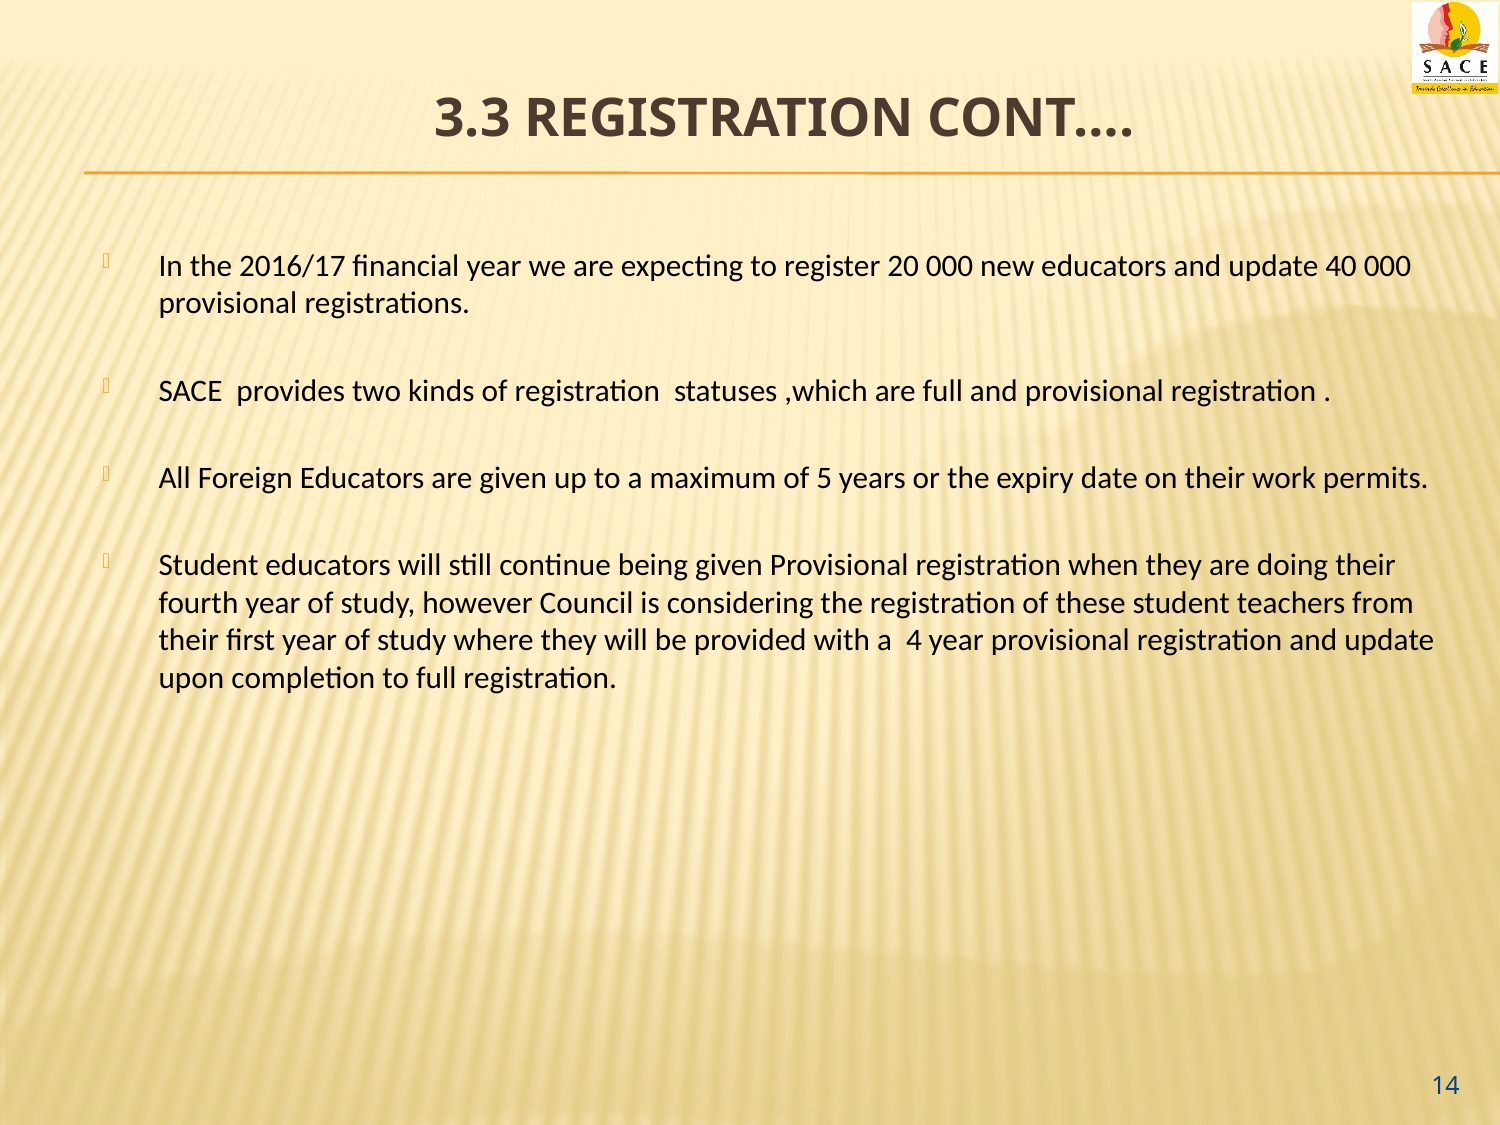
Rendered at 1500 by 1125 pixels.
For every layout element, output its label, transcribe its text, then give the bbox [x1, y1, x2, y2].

title 3.3 REGISTRATION CONT…. [72, 75, 1497, 213]
slide_number 14 [1350, 1061, 1475, 1103]
picture [1412, 2, 1498, 94]
list In the 2016/17 financial year we are expecting to register 20 000 new educators and update 40 000 provisional registrations. SACE provides two kinds of registration statuses ,which are full and provisional registration . All Foreign Educators are given up to a maximum of 5 years or the expiry date on their work permits. Student educators will still continue being given Provisional registration when they are doing their fourth year of study, however Council is considering the registration of these student teachers from their first year of study where they will be provided with a 4 year provisional registration and update upon completion to full registration. [87, 237, 1463, 1063]
